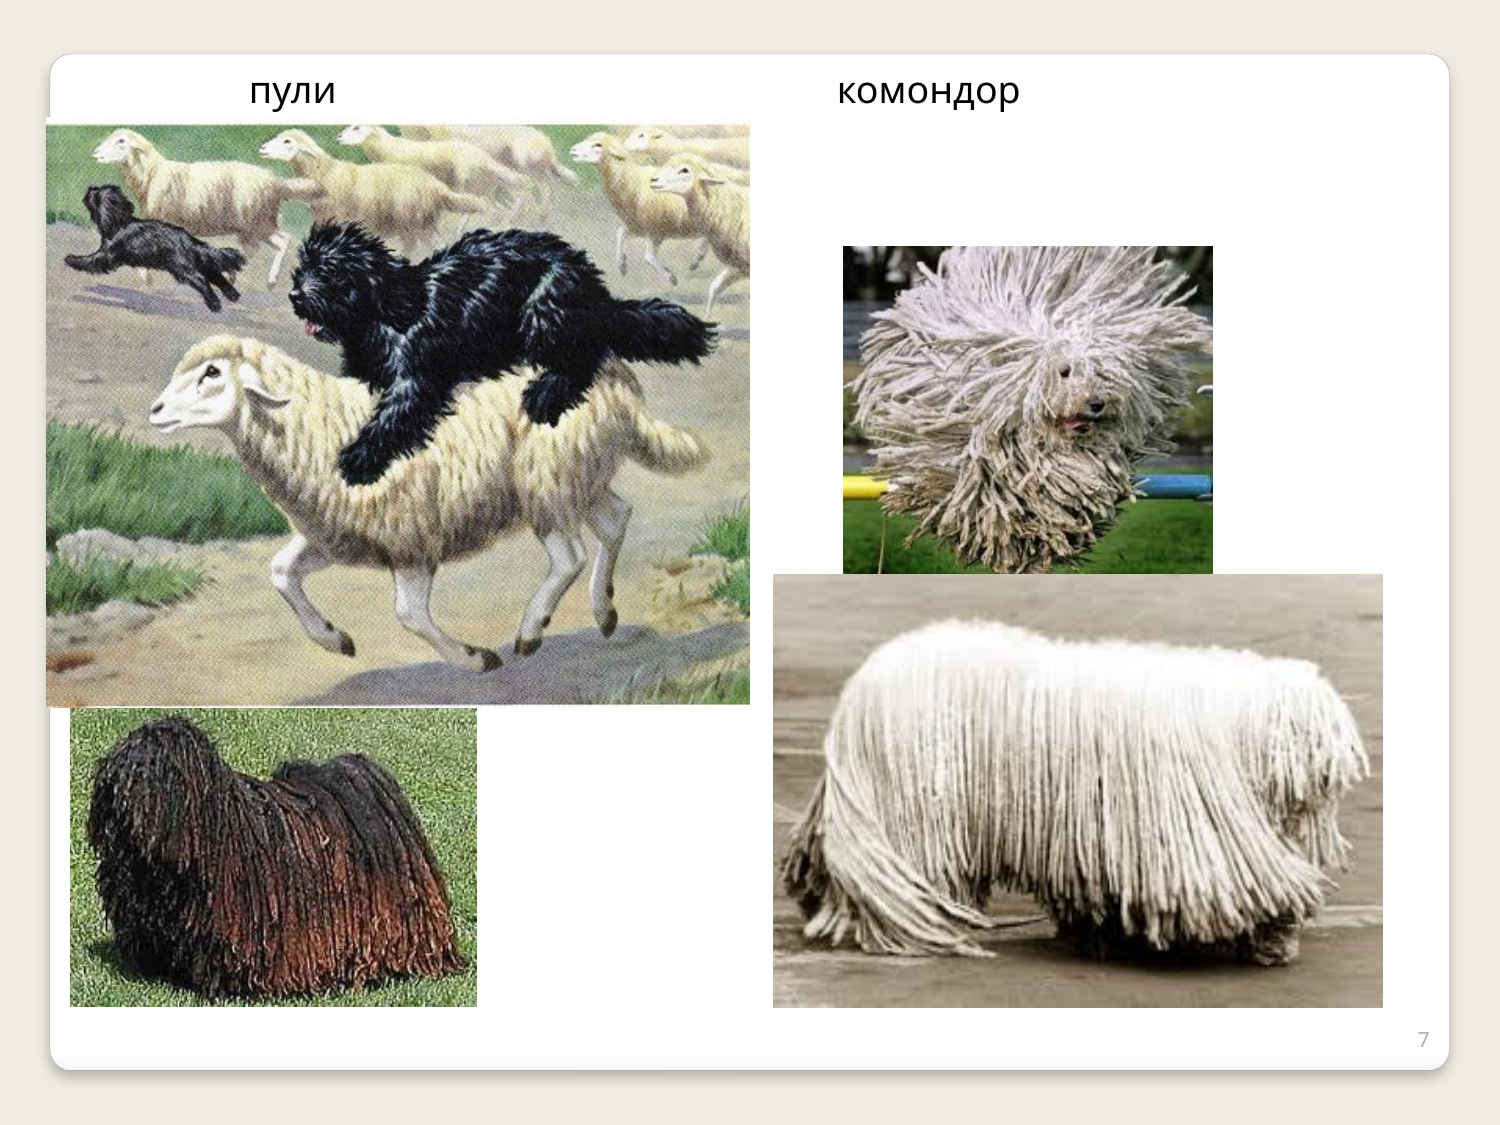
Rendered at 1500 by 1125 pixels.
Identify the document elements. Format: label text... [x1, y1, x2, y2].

slide_number 7 [1369, 1002, 1445, 1063]
picture [773, 245, 1384, 1008]
text_box пули [117, 58, 668, 115]
text_box комондор [714, 58, 1407, 119]
picture [46, 116, 751, 1007]
